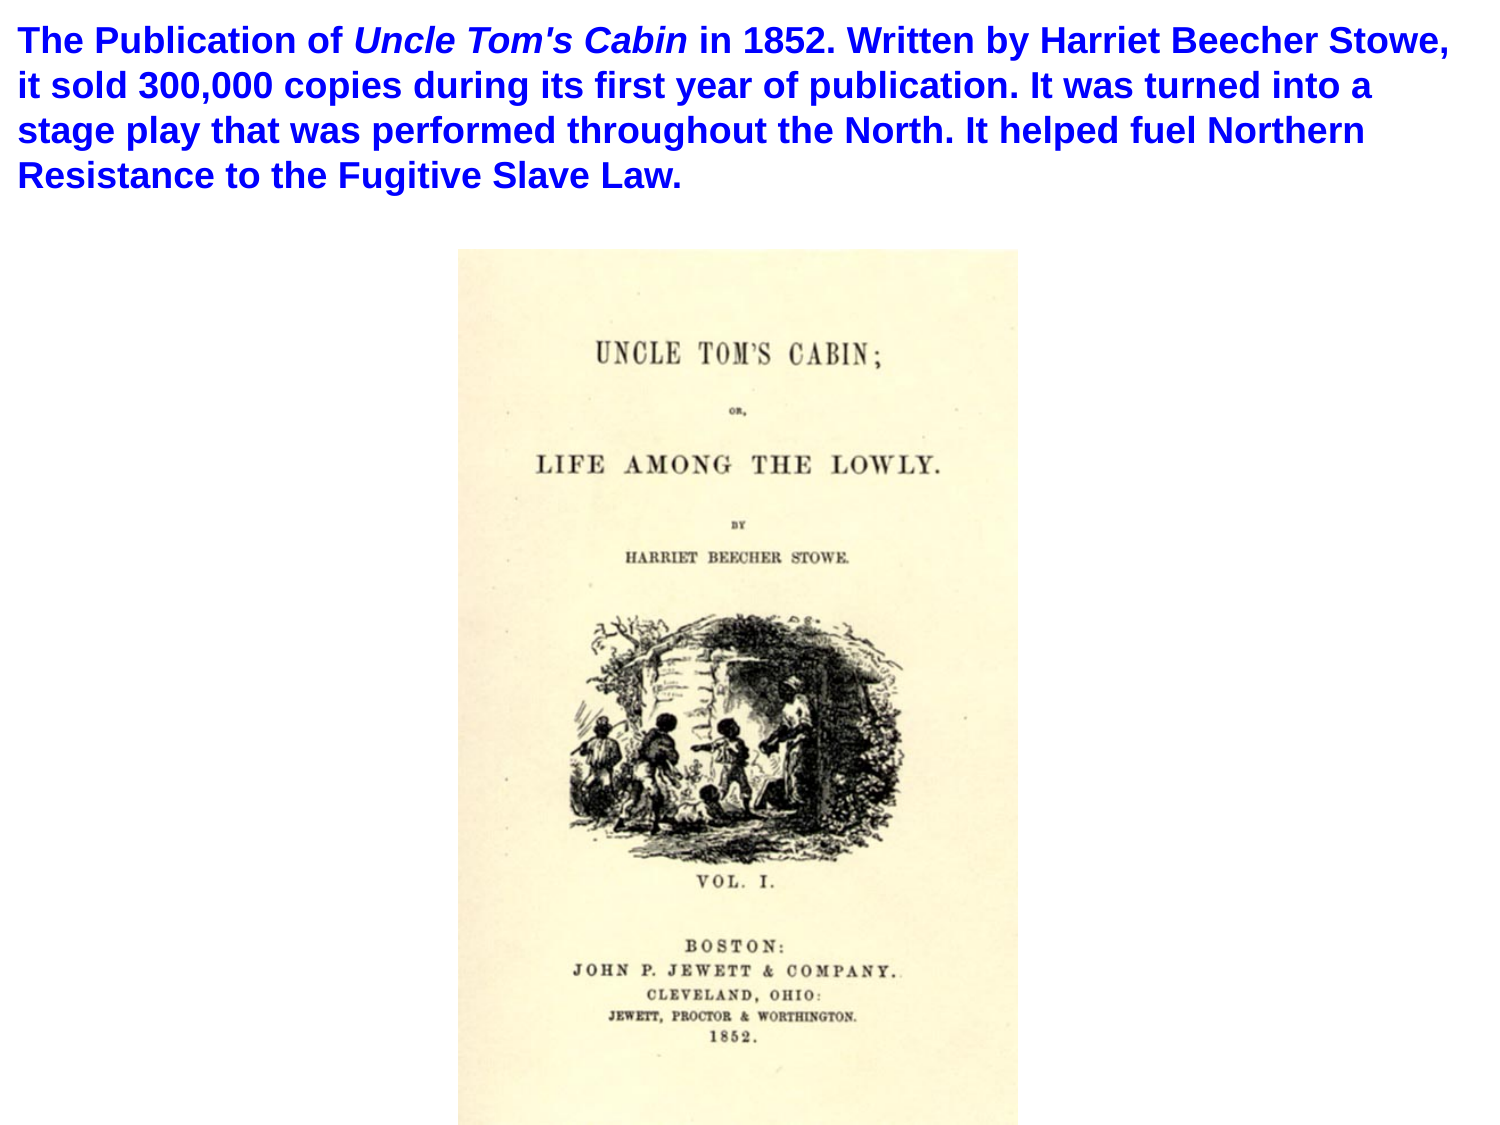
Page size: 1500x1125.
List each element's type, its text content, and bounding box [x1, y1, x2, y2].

picture [458, 249, 1018, 1125]
text_box The Publication of Uncle Tom's Cabin in 1852. Written by Harriet Beecher Stowe, it sold 300,000 copies during its first year of publication. It was turned into a stage play that was performed throughout the North. It helped fuel Northern Resistance to the Fugitive Slave Law. [2, 8, 1476, 249]
